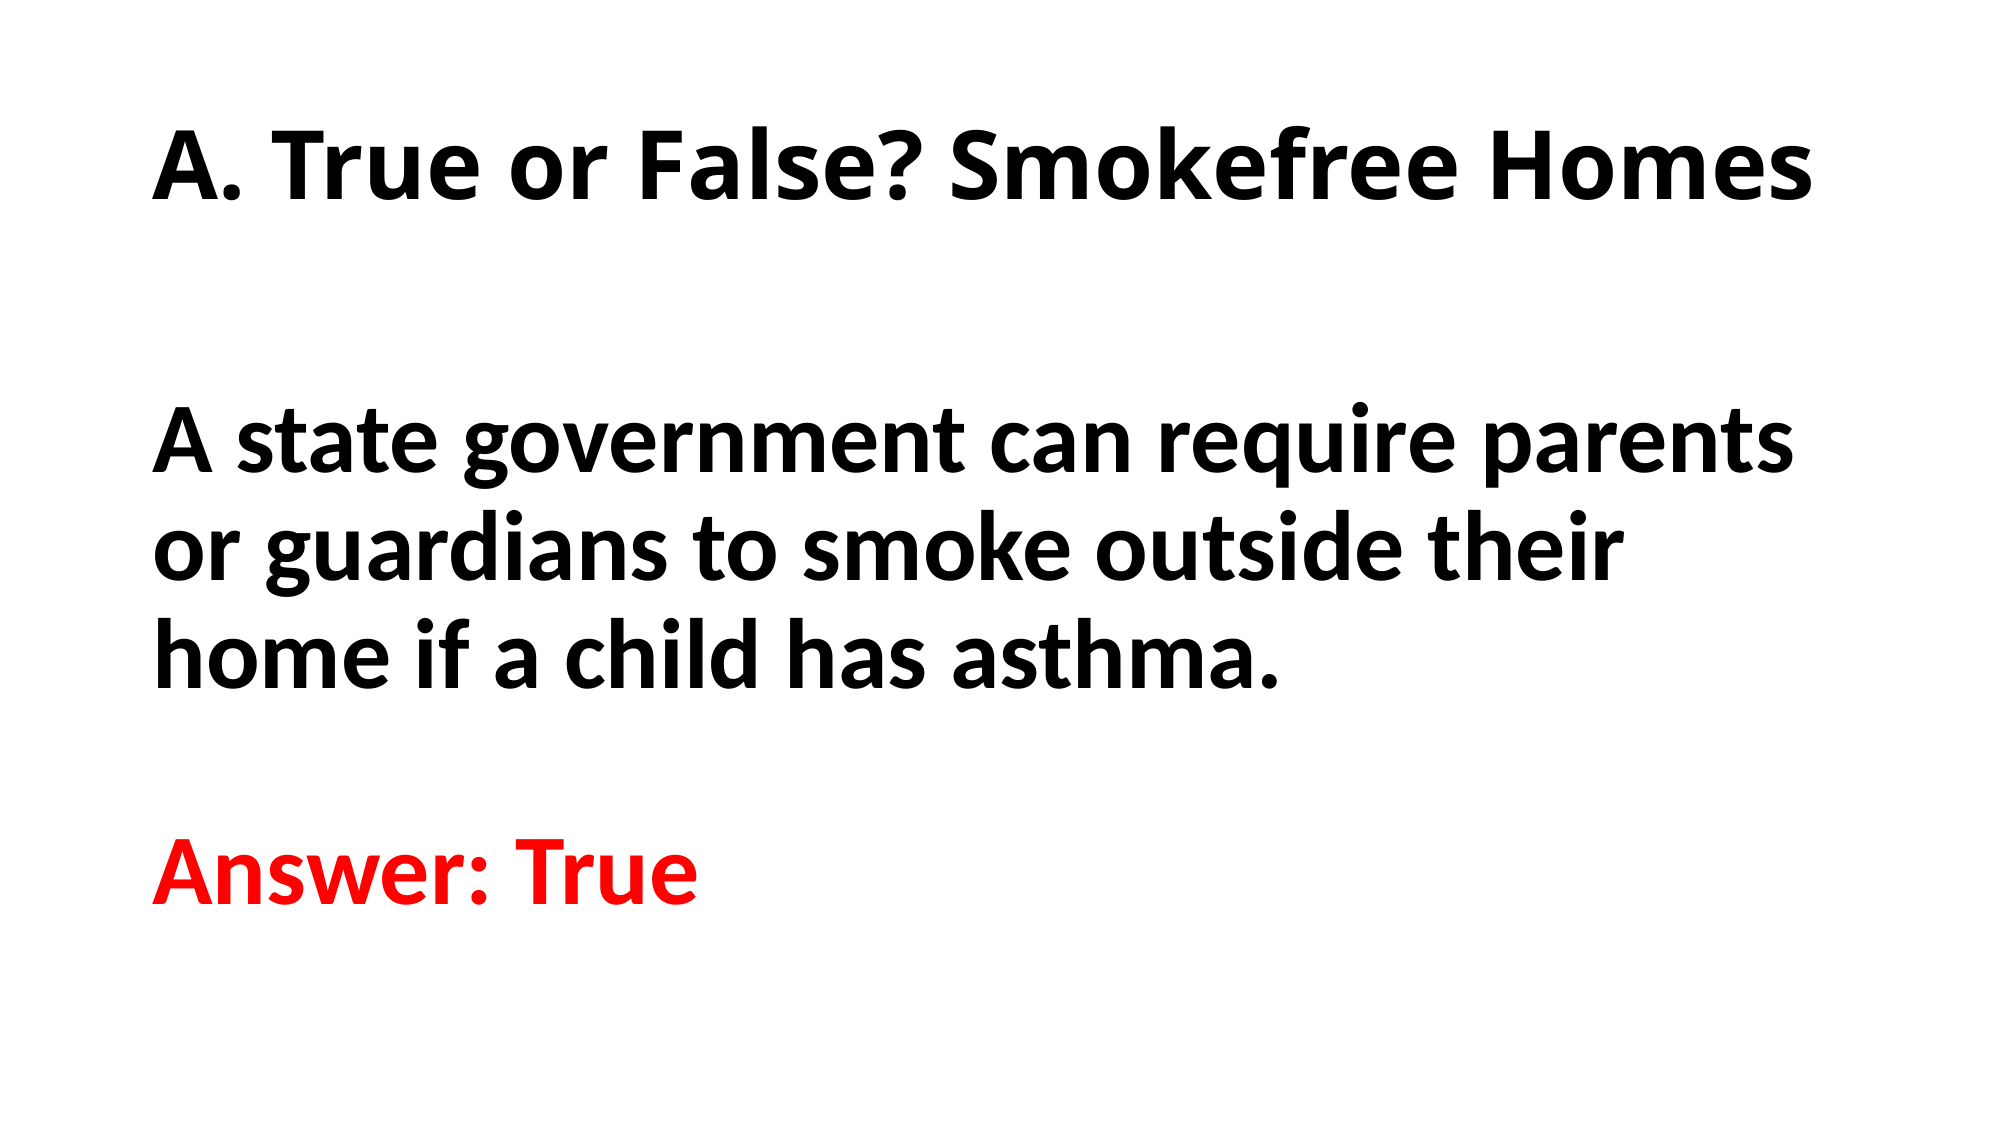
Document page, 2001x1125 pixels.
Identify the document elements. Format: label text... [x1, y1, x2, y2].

list A state government can require parents or guardians to smoke outside their home if a child has asthma. Answer: True [137, 299, 1863, 1014]
title A. True or False? Smokefree Homes [137, 59, 1863, 278]
